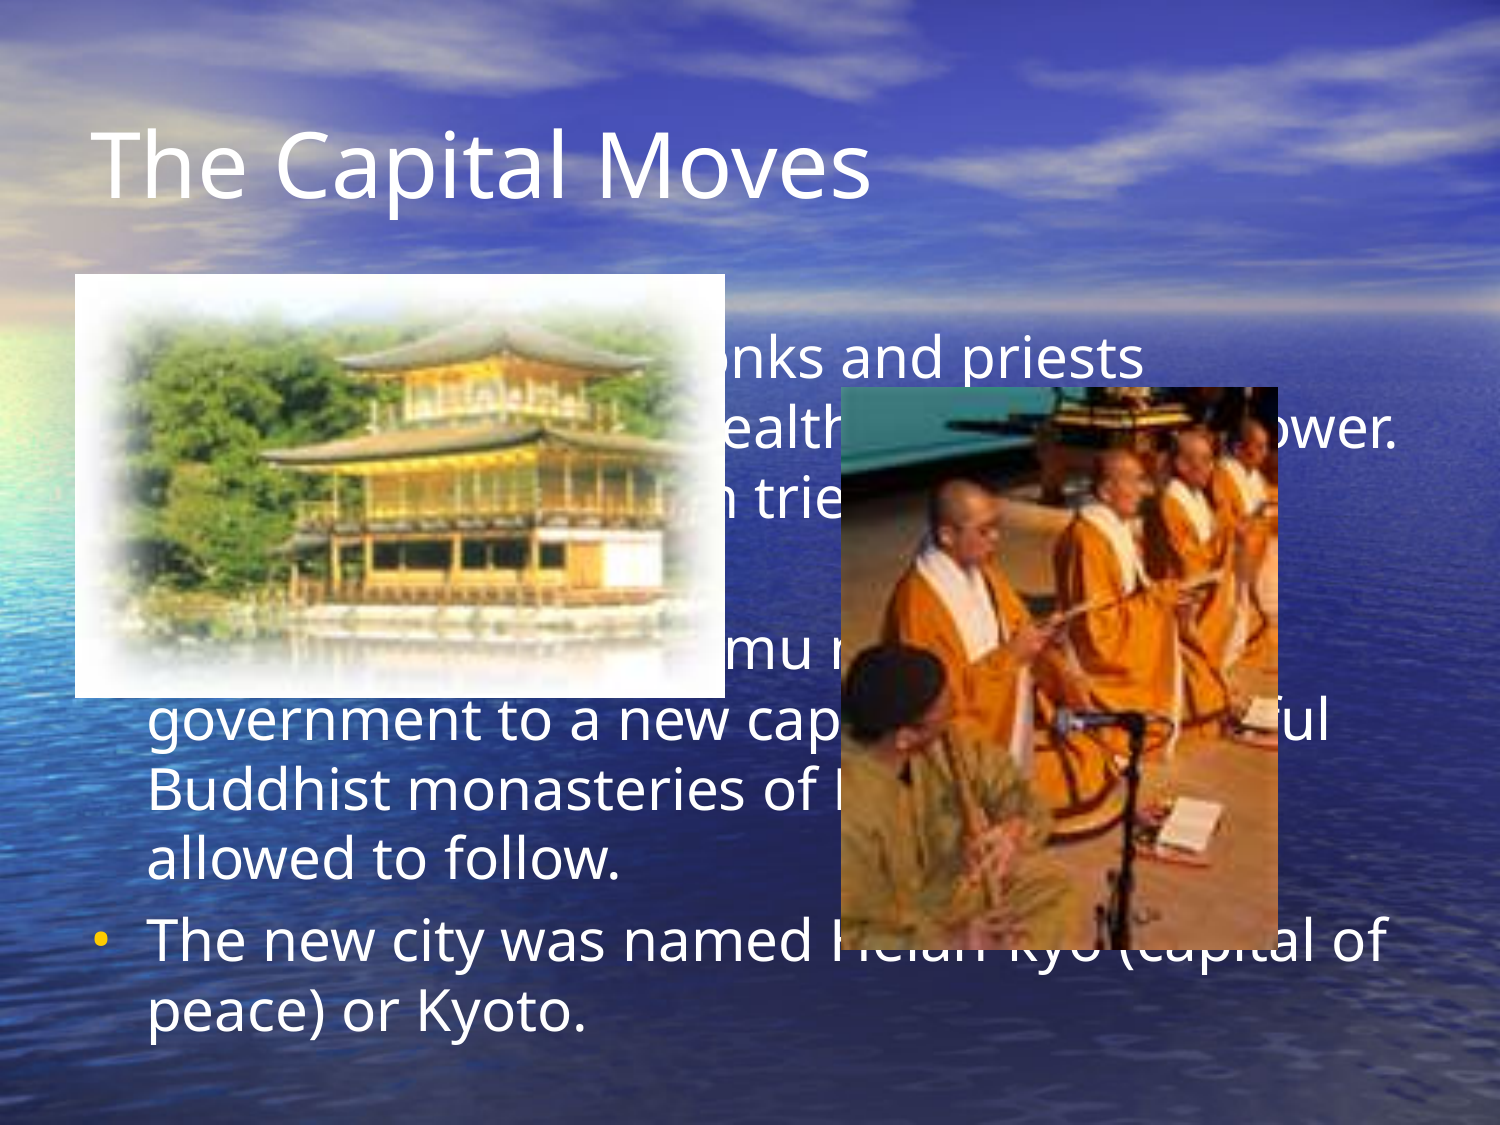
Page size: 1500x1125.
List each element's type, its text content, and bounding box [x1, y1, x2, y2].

list In Nara, Buddhist monks and priests accumulated great wealth and political power. A priest (Dokyo) even tried to become emperor. In 794, Emperor Kammu moved the government to a new capital. The powerful Buddhist monasteries of Nara were not allowed to follow. The new city was named Heian-kyo (capital of peace) or Kyoto. [75, 312, 1425, 988]
title The Capital Moves [75, 47, 1425, 275]
picture [0, 0, 1500, 1125]
